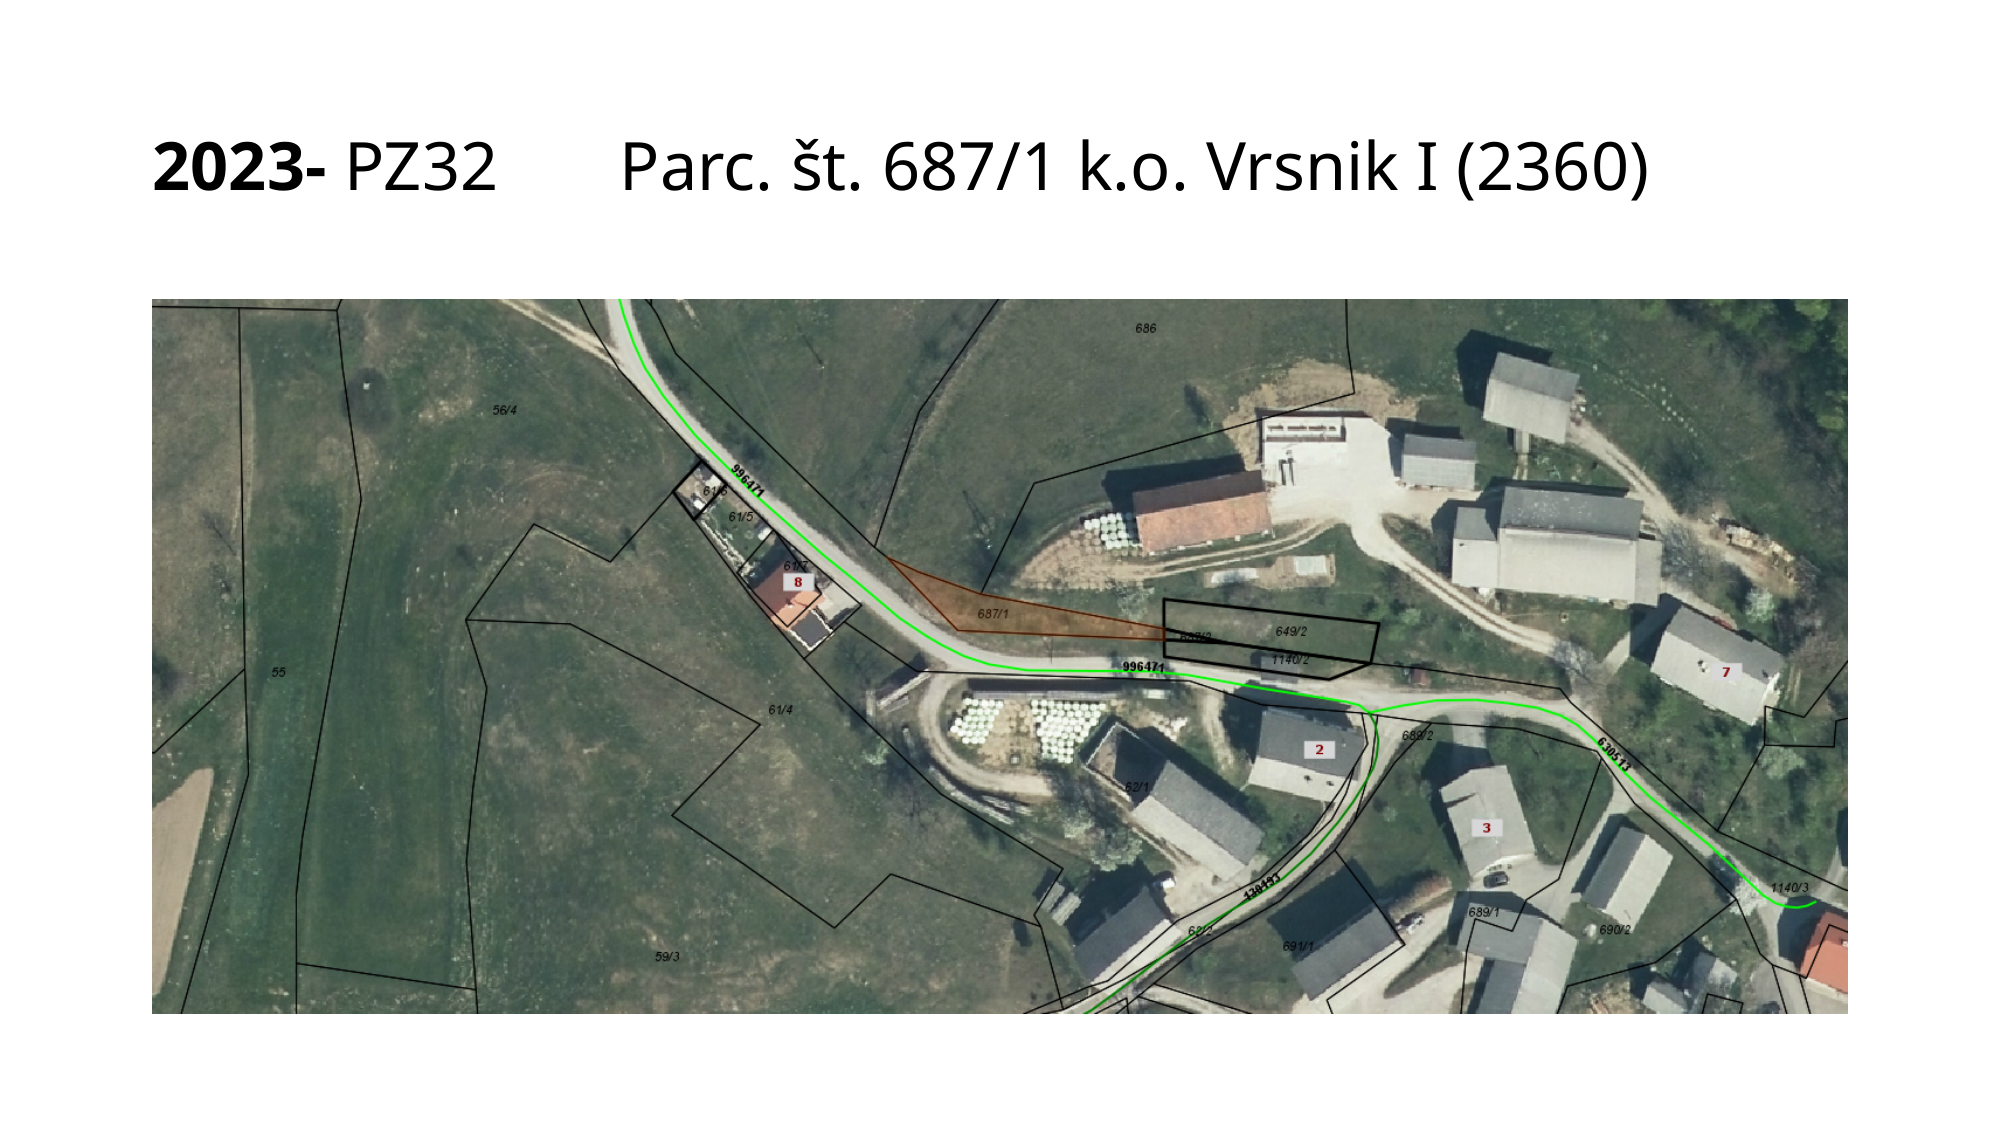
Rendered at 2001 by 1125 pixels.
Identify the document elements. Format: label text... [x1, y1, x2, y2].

title 2023- PZ32 Parc. št. 687/1 k.o. Vrsnik I (2360) [137, 59, 1863, 278]
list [152, 299, 1848, 1014]
